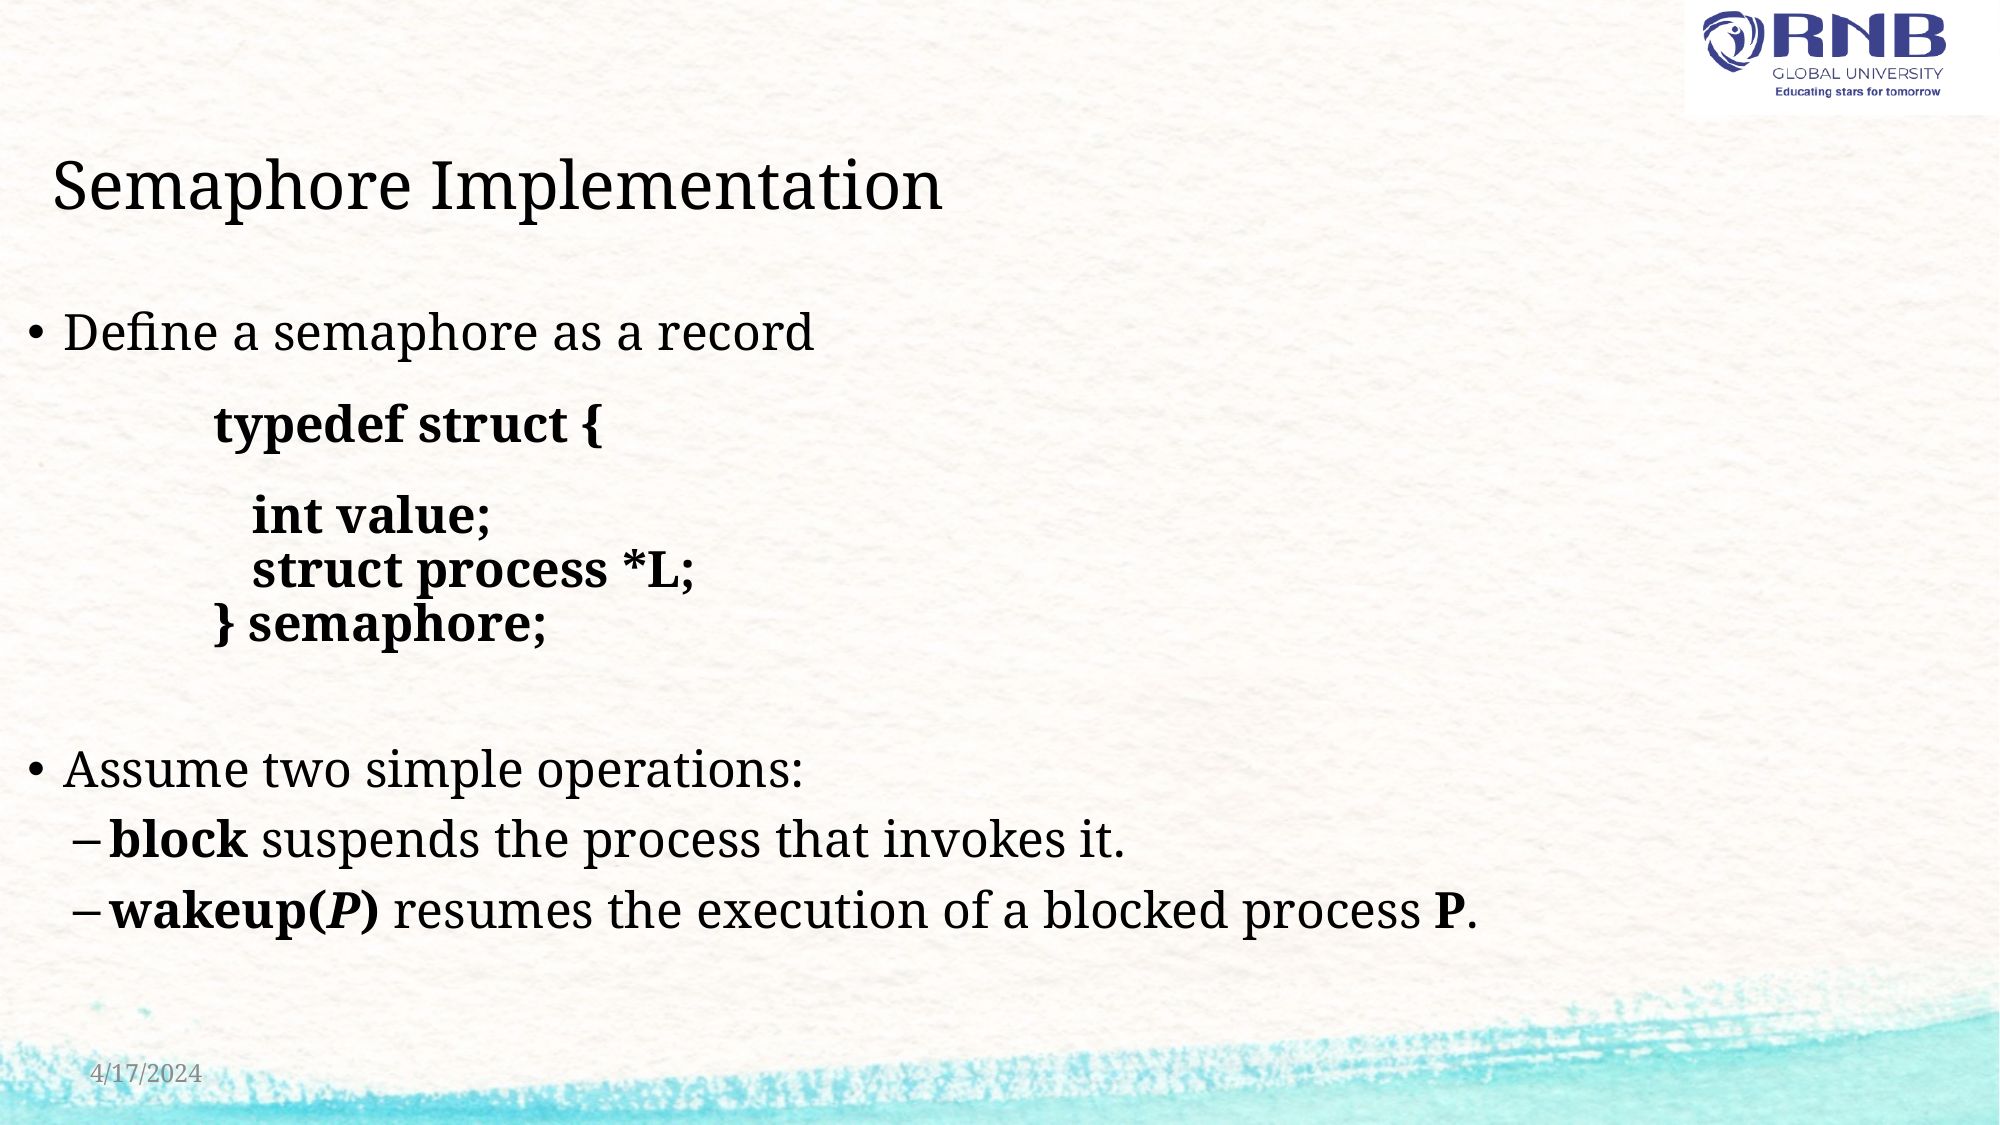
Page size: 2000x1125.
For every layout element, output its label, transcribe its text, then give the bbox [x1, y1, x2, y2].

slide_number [75, 1042, 425, 1103]
list Define a semaphore as a record typedef struct { int value; struct process *L; } semaphore; Assume two simple operations: block suspends the process that invokes it. wakeup(P) resumes the execution of a blocked process P. [12, 299, 1975, 988]
title Semaphore Implementation [37, 43, 1613, 232]
picture [0, 0, 2000, 1125]
